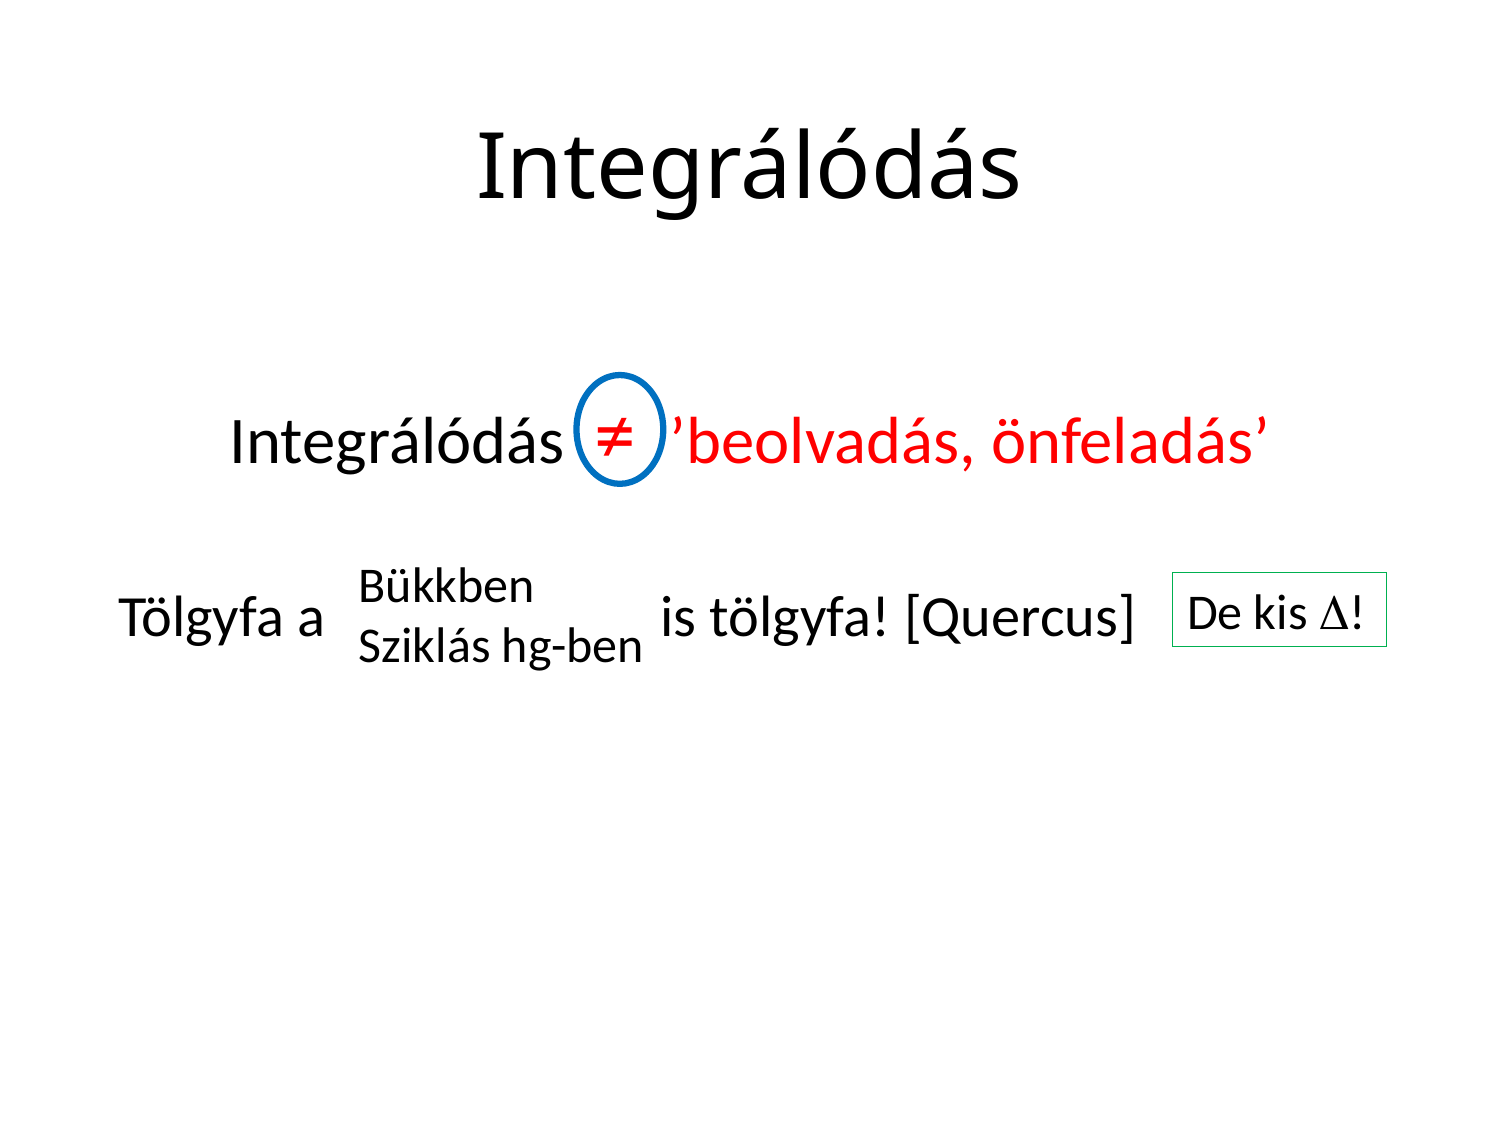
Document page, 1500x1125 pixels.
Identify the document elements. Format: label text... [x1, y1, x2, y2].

text_box [575, 373, 665, 485]
text_box De kis ! [1172, 572, 1387, 647]
title Integrálódás [103, 59, 1397, 278]
text_box Bükkben Sziklás hg-ben [344, 544, 697, 680]
list Integrálódás ≠ ’beolvadás, önfeladás’ Tölgyfa a is tölgyfa! [Quercus] [103, 293, 1397, 1008]
